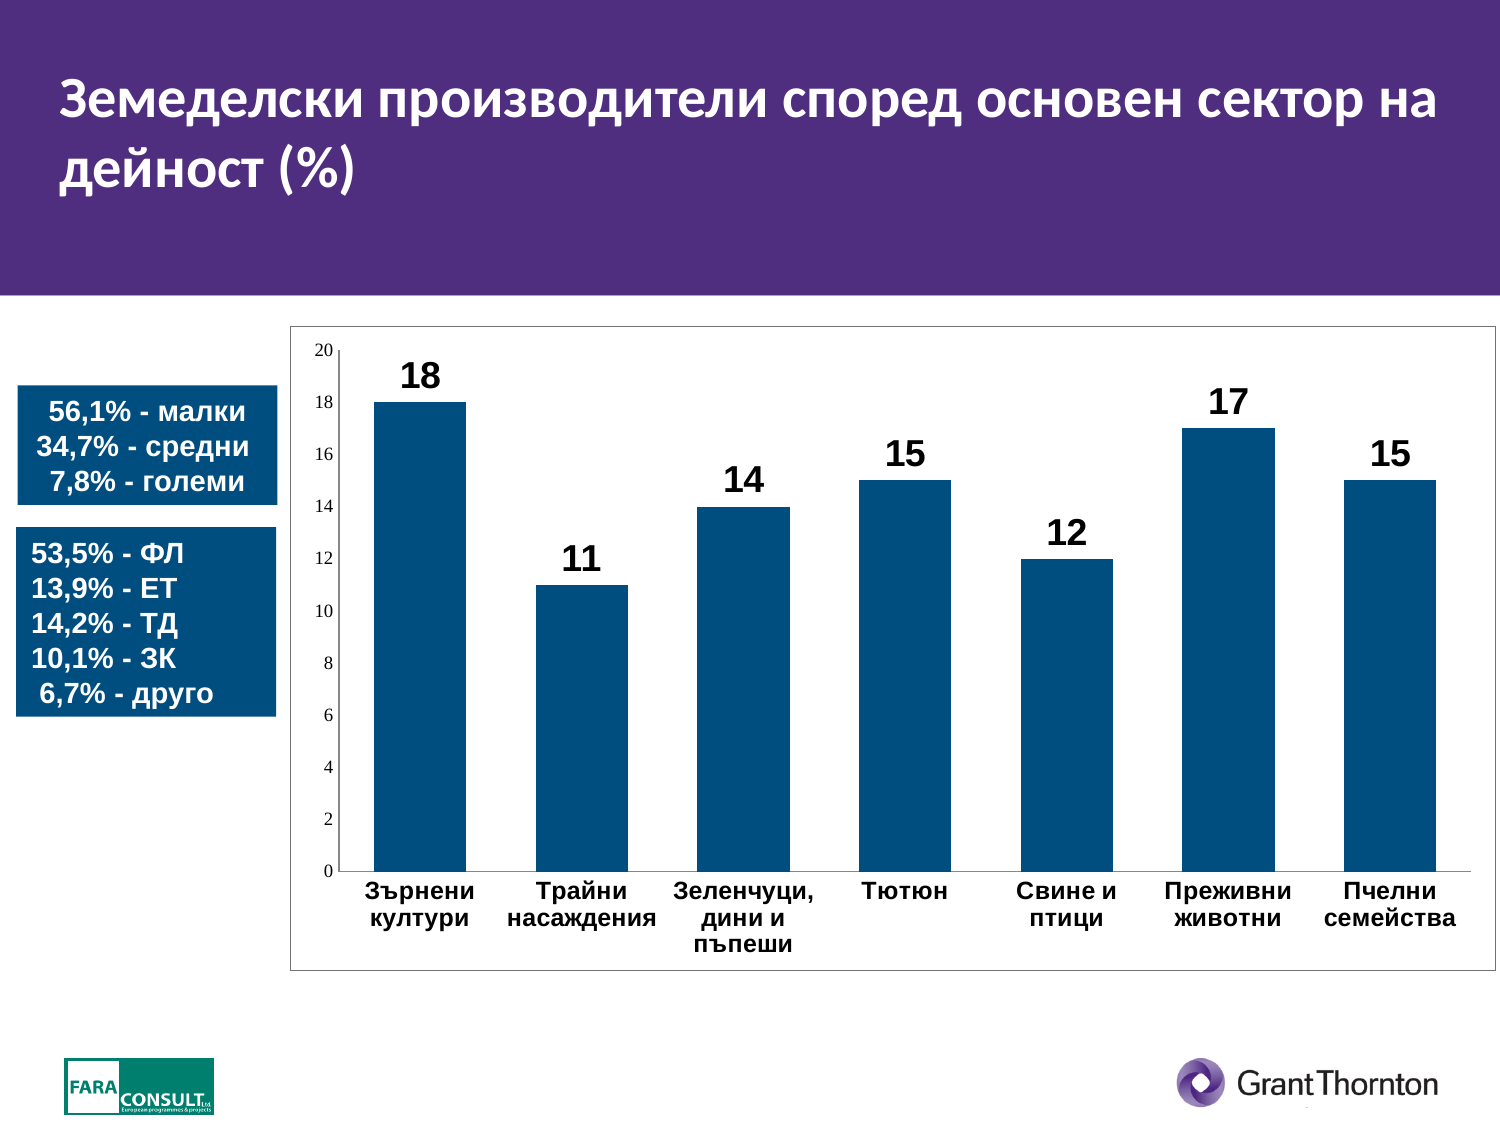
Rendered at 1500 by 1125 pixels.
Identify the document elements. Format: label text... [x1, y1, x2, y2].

text_box 53,5% - ФЛ 13,9% - ЕТ 14,2% - ТД 10,1% - ЗК 6,7% - друго [16, 527, 277, 717]
title Земеделски производители според основен сектор на дейност (%) [58, 58, 1442, 296]
picture [64, 1058, 214, 1115]
chart [290, 325, 1496, 971]
text_box 56,1% - малки 34,7% - средни 7,8% - големи [17, 385, 278, 505]
picture [1175, 1058, 1438, 1108]
